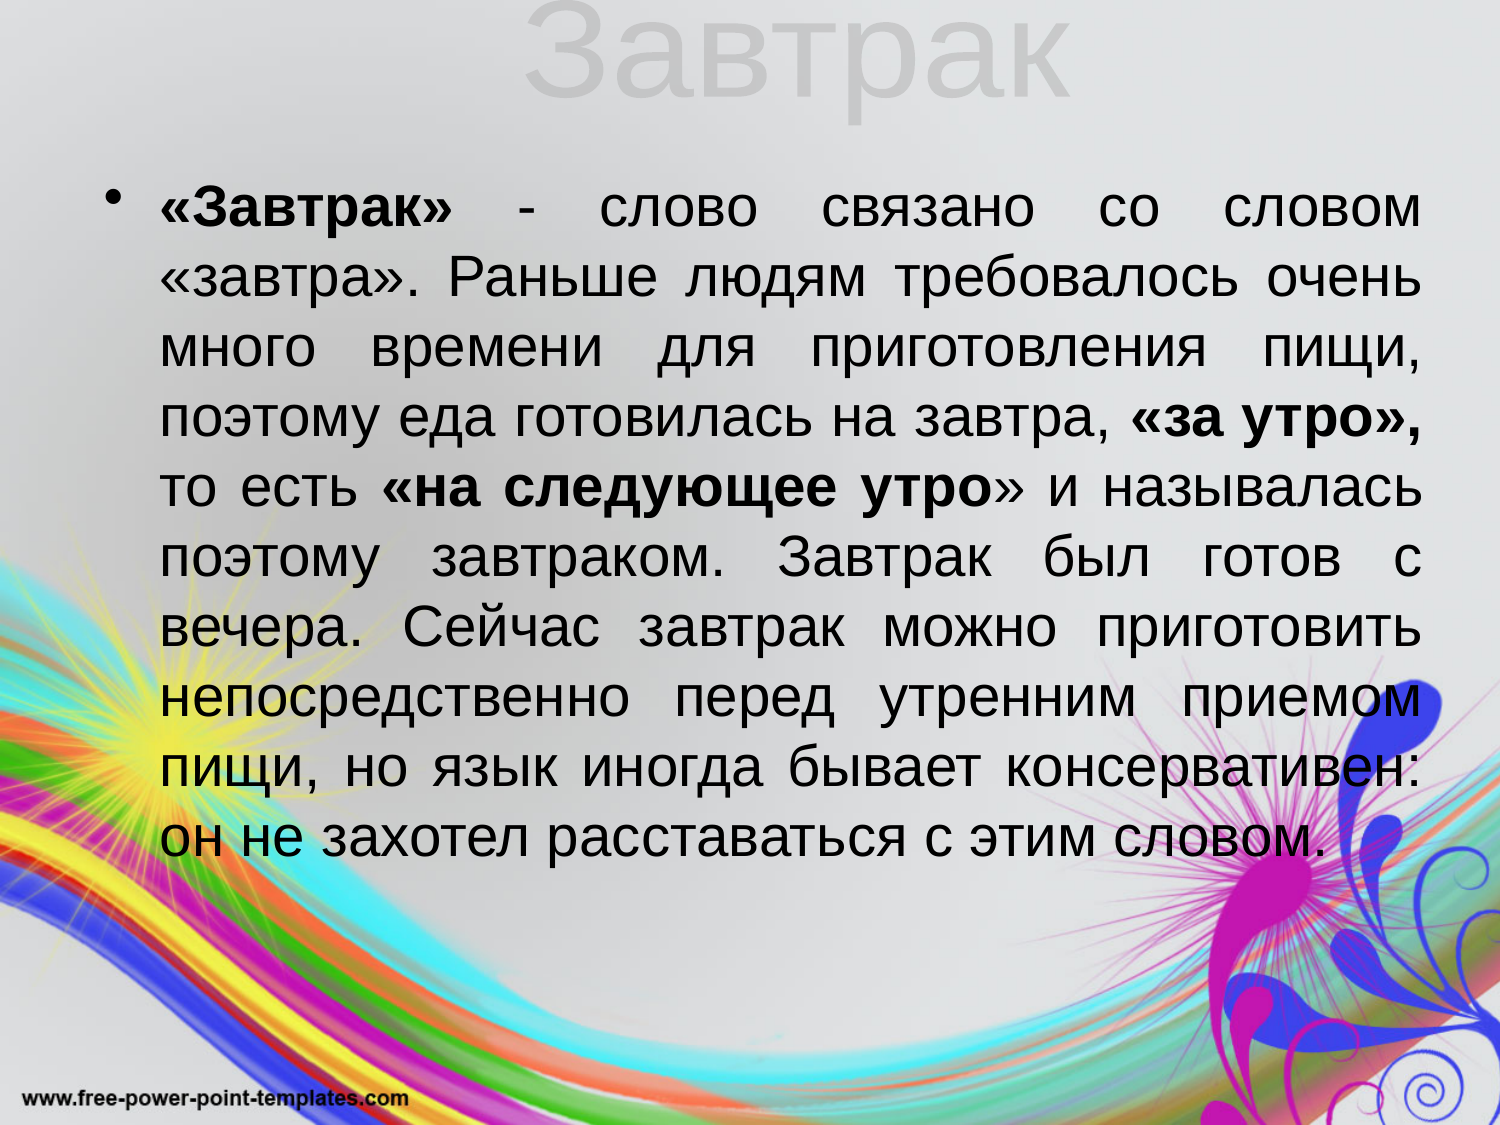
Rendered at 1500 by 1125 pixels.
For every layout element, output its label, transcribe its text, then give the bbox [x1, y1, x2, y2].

list «Завтрак» - слово связано со словом «завтра». Раньше людям требовалось очень много времени для приготовления пищи, поэтому еда готовилась на завтра, «за утро», то есть «на следующее утро» и называлась поэтому завтраком. Завтрак был готов с вечера. Сейчас завтрак можно приготовить непосредственно перед утренним приемом пищи, но язык иногда бывает консервативен: он не захотел расставаться с этим словом. [88, 160, 1439, 1071]
picture [0, 0, 1500, 1125]
